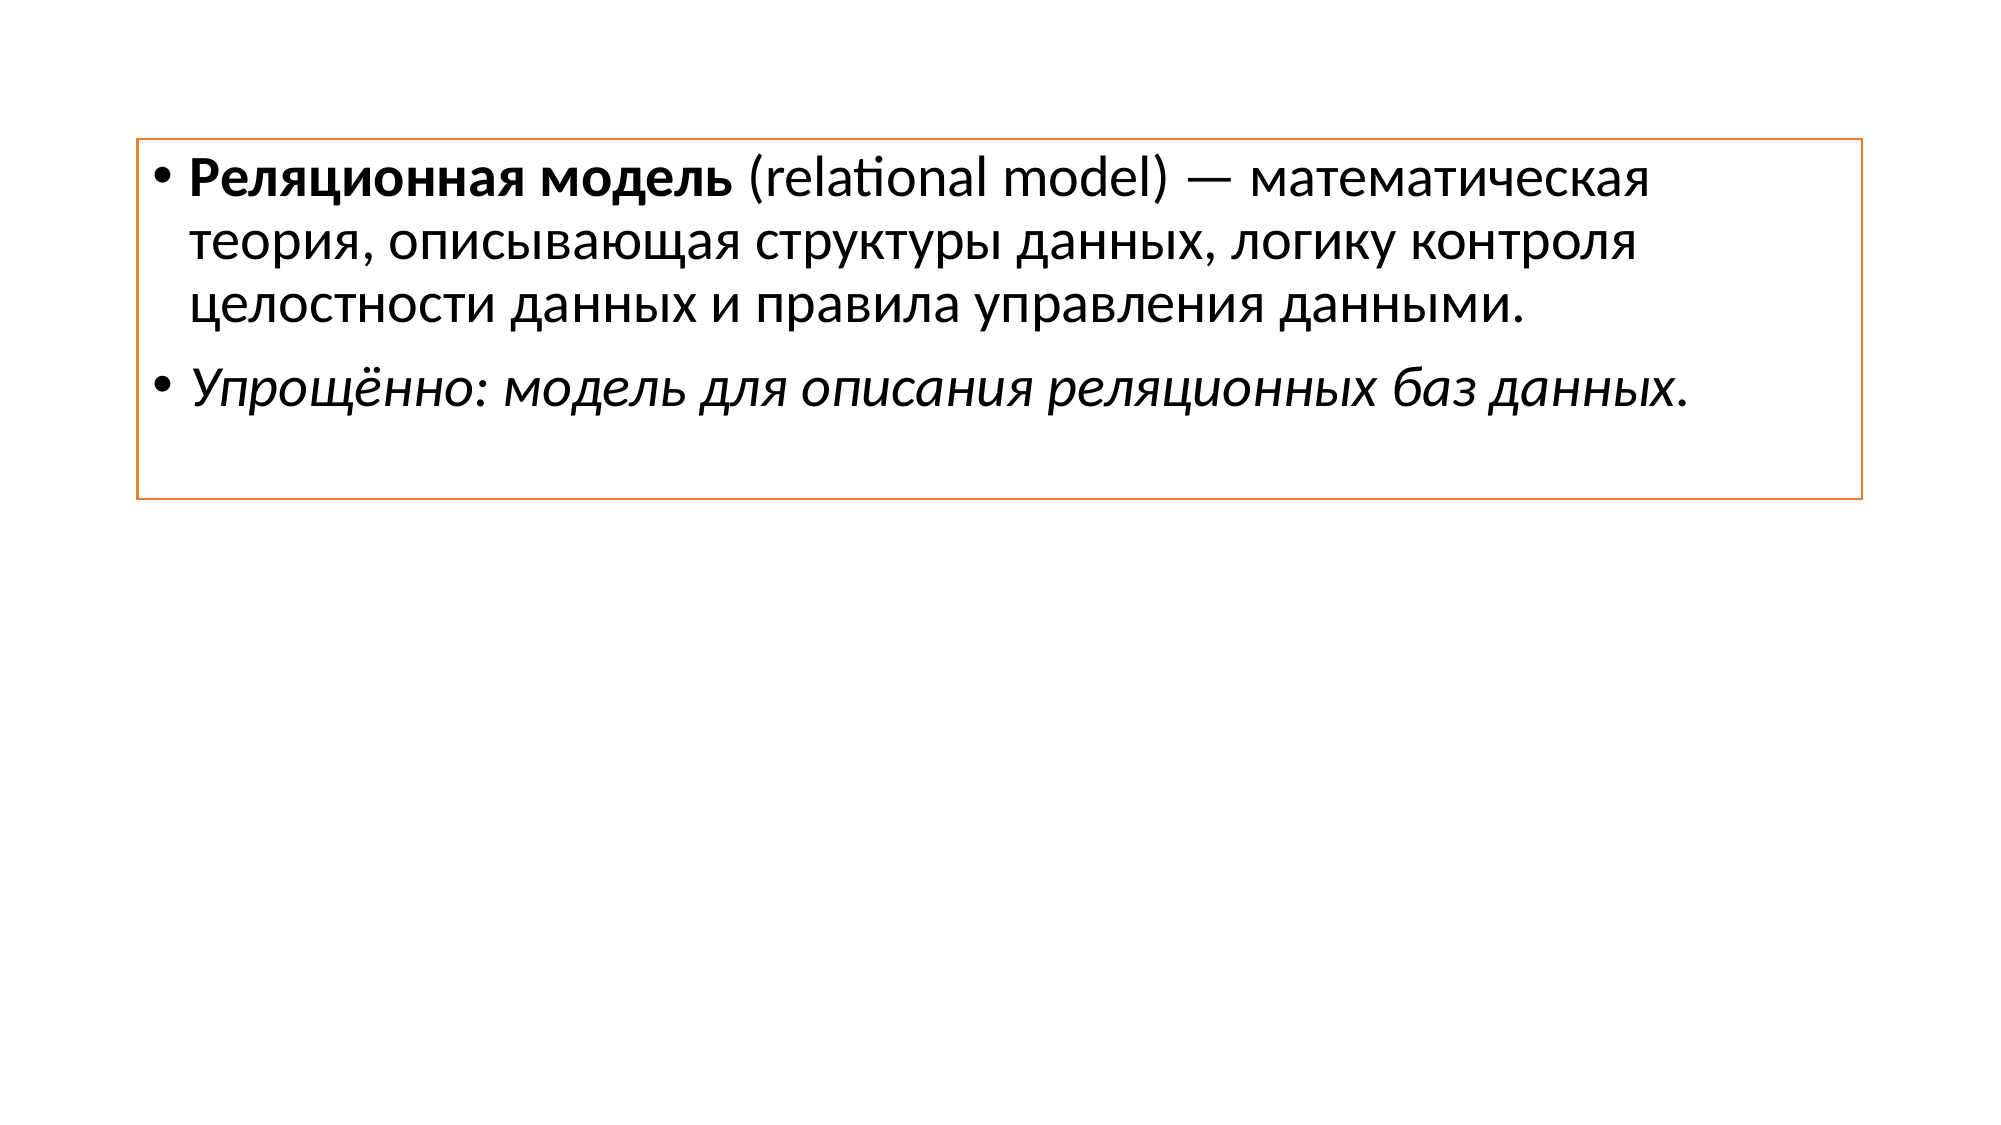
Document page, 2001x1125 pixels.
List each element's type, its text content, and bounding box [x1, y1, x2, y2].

list Реляционная модель (relational model) — математическая теория, описывающая структуры данных, логику контроля целостности данных и правила управления данными. Упрощённо: модель для описания реляционных баз данных. [136, 138, 1863, 500]
